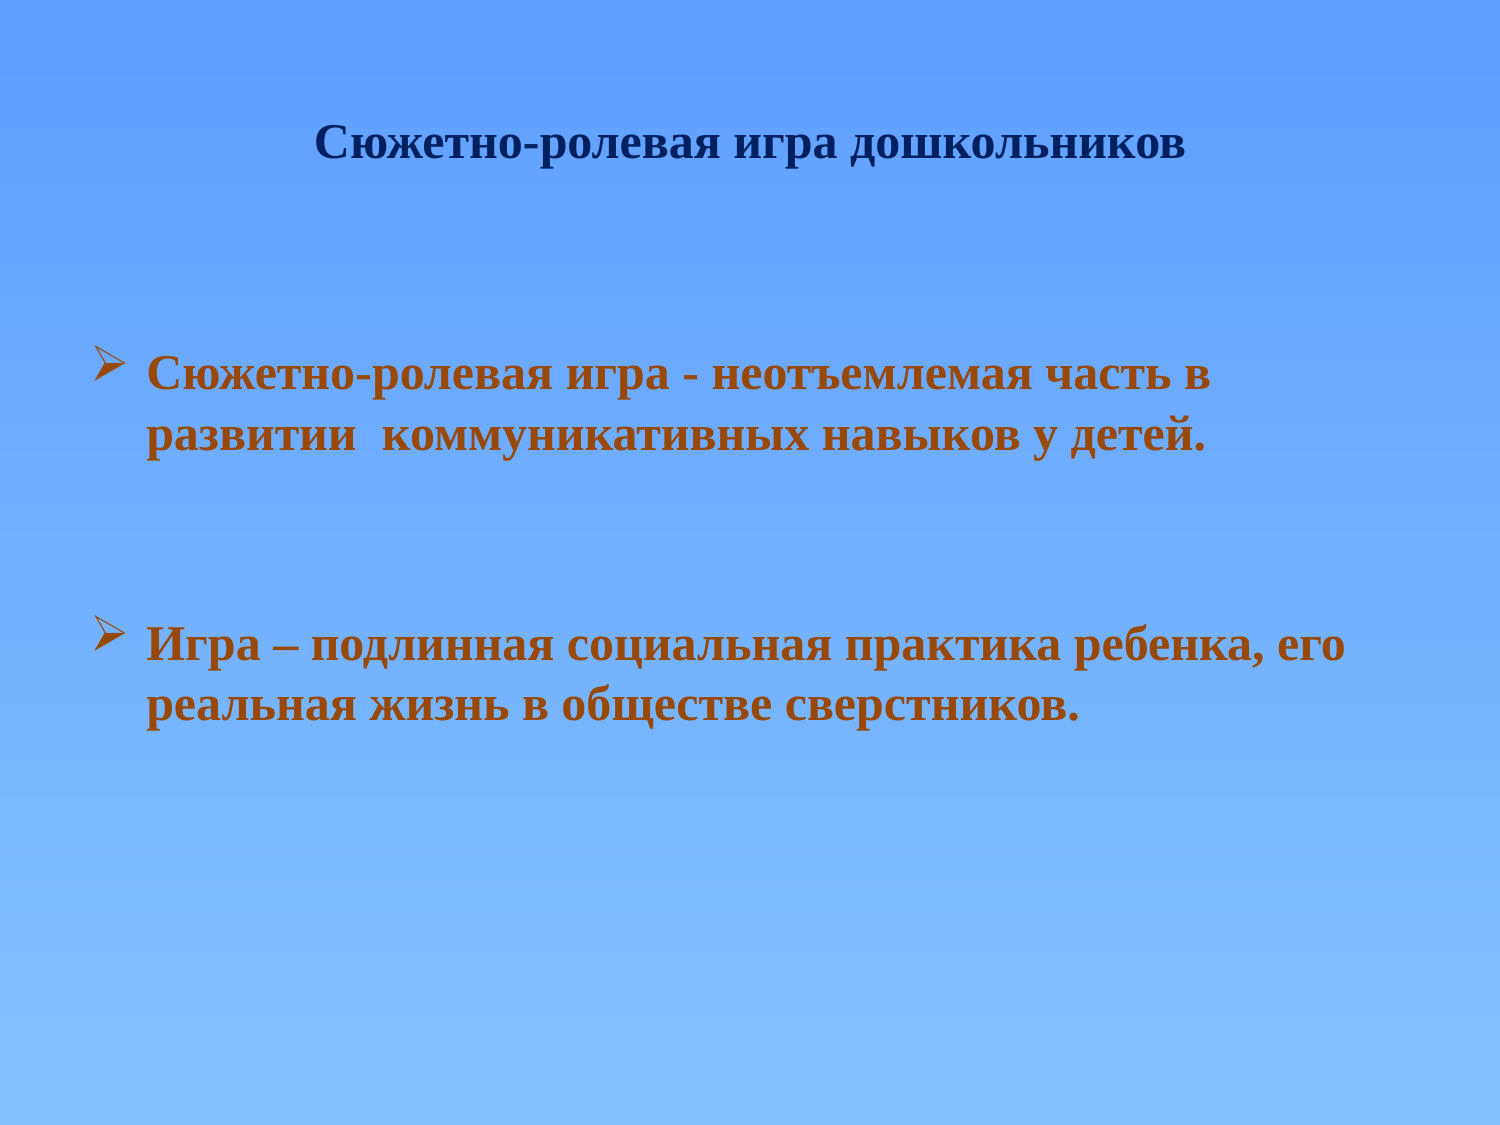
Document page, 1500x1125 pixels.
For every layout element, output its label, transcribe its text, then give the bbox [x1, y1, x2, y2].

list Сюжетно-ролевая игра - неотъемлемая часть в развитии коммуникативных навыков у детей. Игра – подлинная социальная практика ребенка, его реальная жизнь в обществе сверстников. [75, 262, 1425, 1005]
title Сюжетно-ролевая игра дошкольников [75, 45, 1425, 233]
